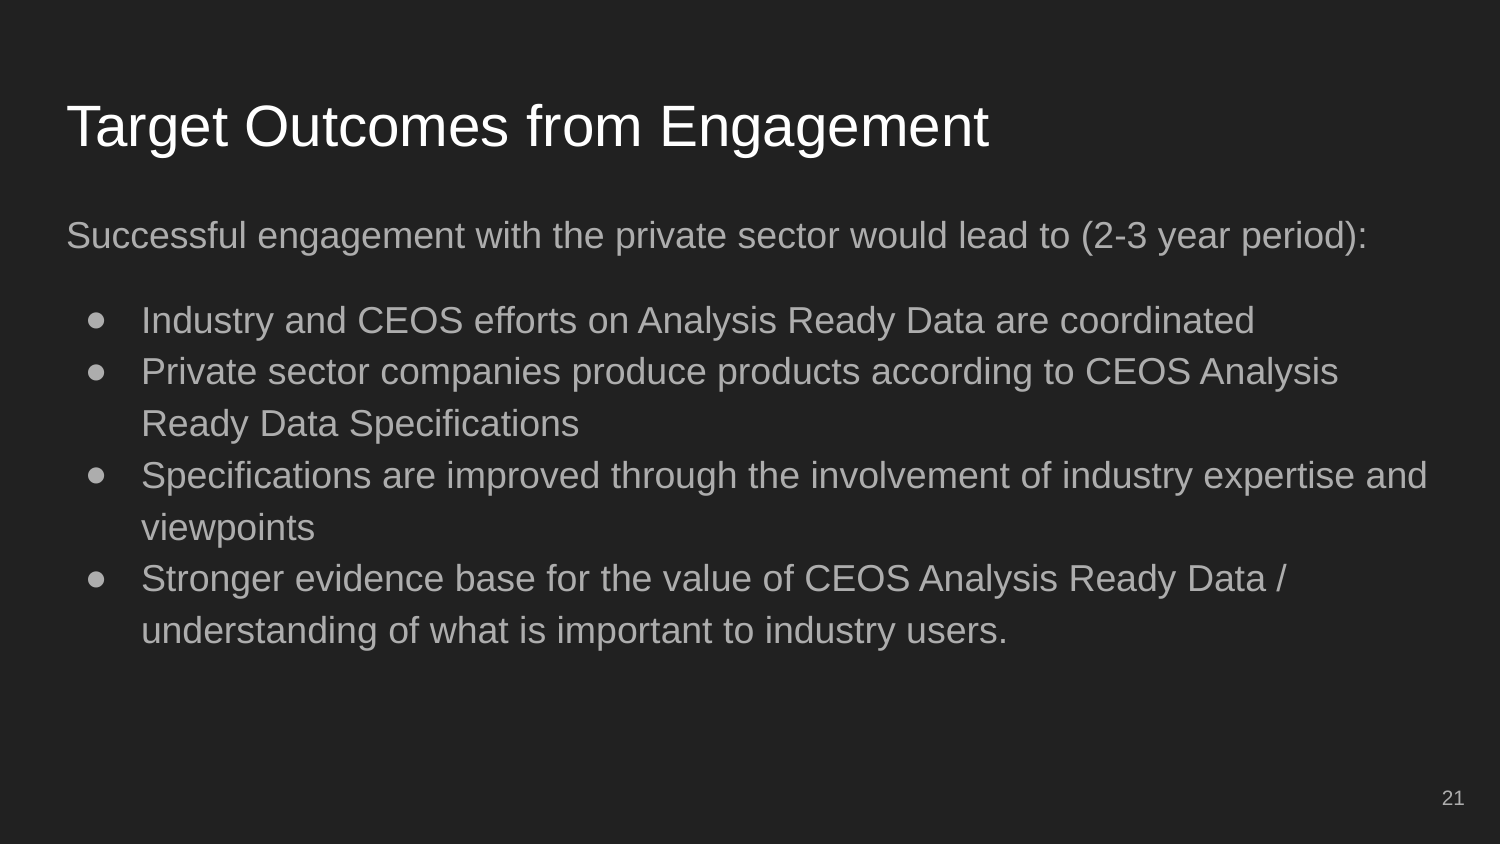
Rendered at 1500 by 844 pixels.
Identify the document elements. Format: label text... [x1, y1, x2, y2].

slide_number ‹#› [1389, 764, 1480, 830]
list Successful engagement with the private sector would lead to (2-3 year period): Industry and CEOS efforts on Analysis Ready Data are coordinated Private sector companies produce products according to CEOS Analysis Ready Data Specifications Specifications are improved through the involvement of industry expertise and viewpoints Stronger evidence base for the value of CEOS Analysis Ready Data / understanding of what is important to industry users. [51, 189, 1449, 750]
title Target Outcomes from Engagement [51, 72, 1449, 167]
